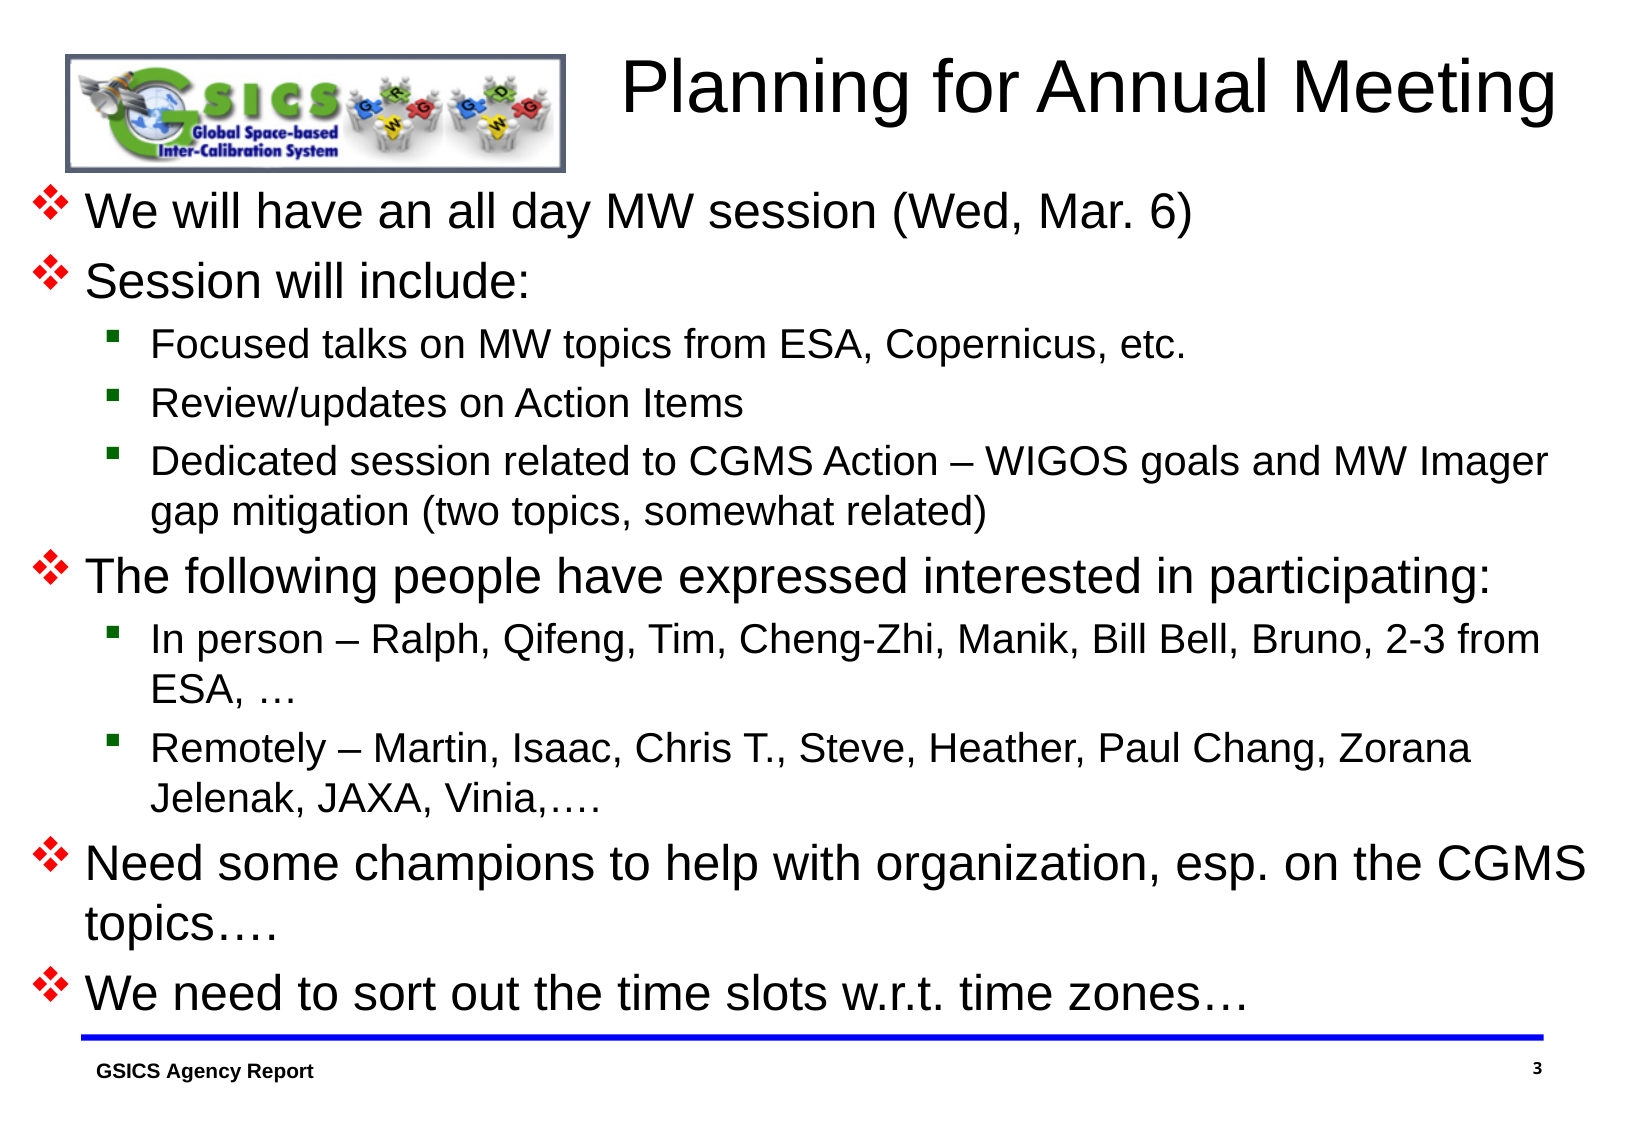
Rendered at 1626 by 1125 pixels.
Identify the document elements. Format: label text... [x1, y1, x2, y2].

list We will have an all day MW session (Wed, Mar. 6) Session will include: Focused talks on MW topics from ESA, Copernicus, etc. Review/updates on Action Items Dedicated session related to CGMS Action – WIGOS goals and MW Imager gap mitigation (two topics, somewhat related) The following people have expressed interested in participating: In person – Ralph, Qifeng, Tim, Cheng-Zhi, Manik, Bill Bell, Bruno, 2-3 from ESA, … Remotely – Martin, Isaac, Chris T., Steve, Heather, Paul Chang, Zorana Jelenak, JAXA, Vinia,…. Need some champions to help with organization, esp. on the CGMS topics…. We need to sort out the time slots w.r.t. time zones… [13, 170, 1624, 914]
picture [65, 54, 566, 170]
title Planning for Annual Meeting [576, 29, 1603, 170]
slide_number 3 [1177, 1049, 1558, 1104]
